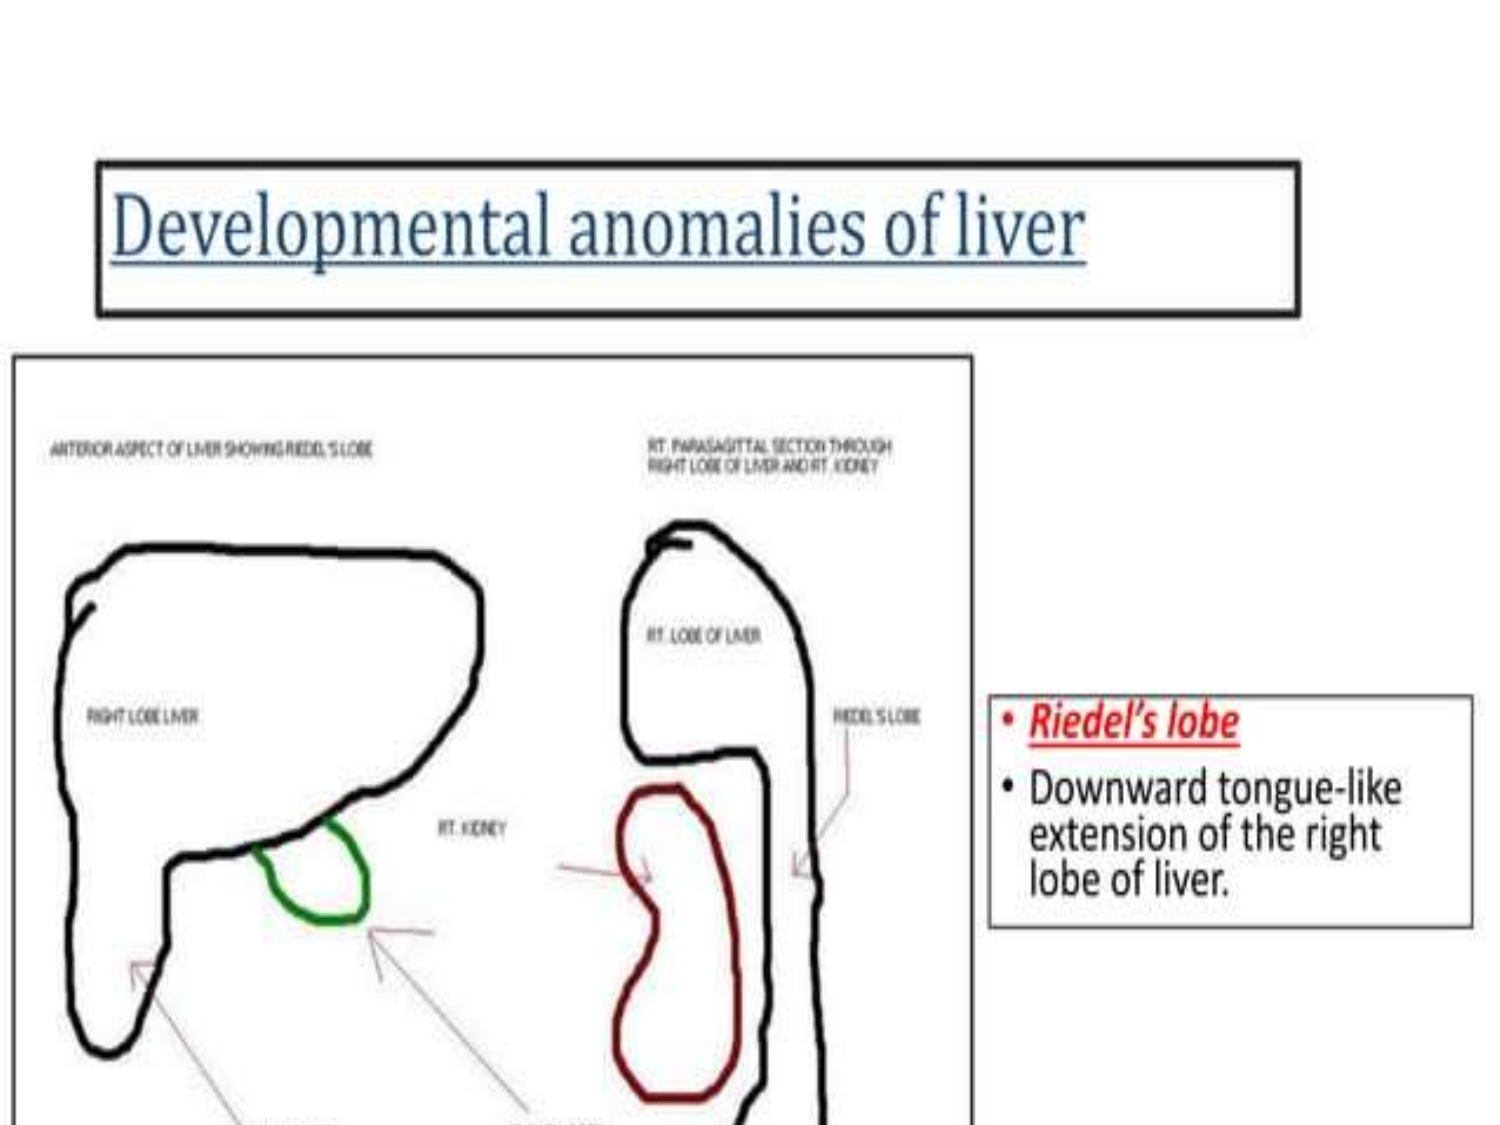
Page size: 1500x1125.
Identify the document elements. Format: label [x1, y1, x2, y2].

picture [0, 139, 1500, 1125]
